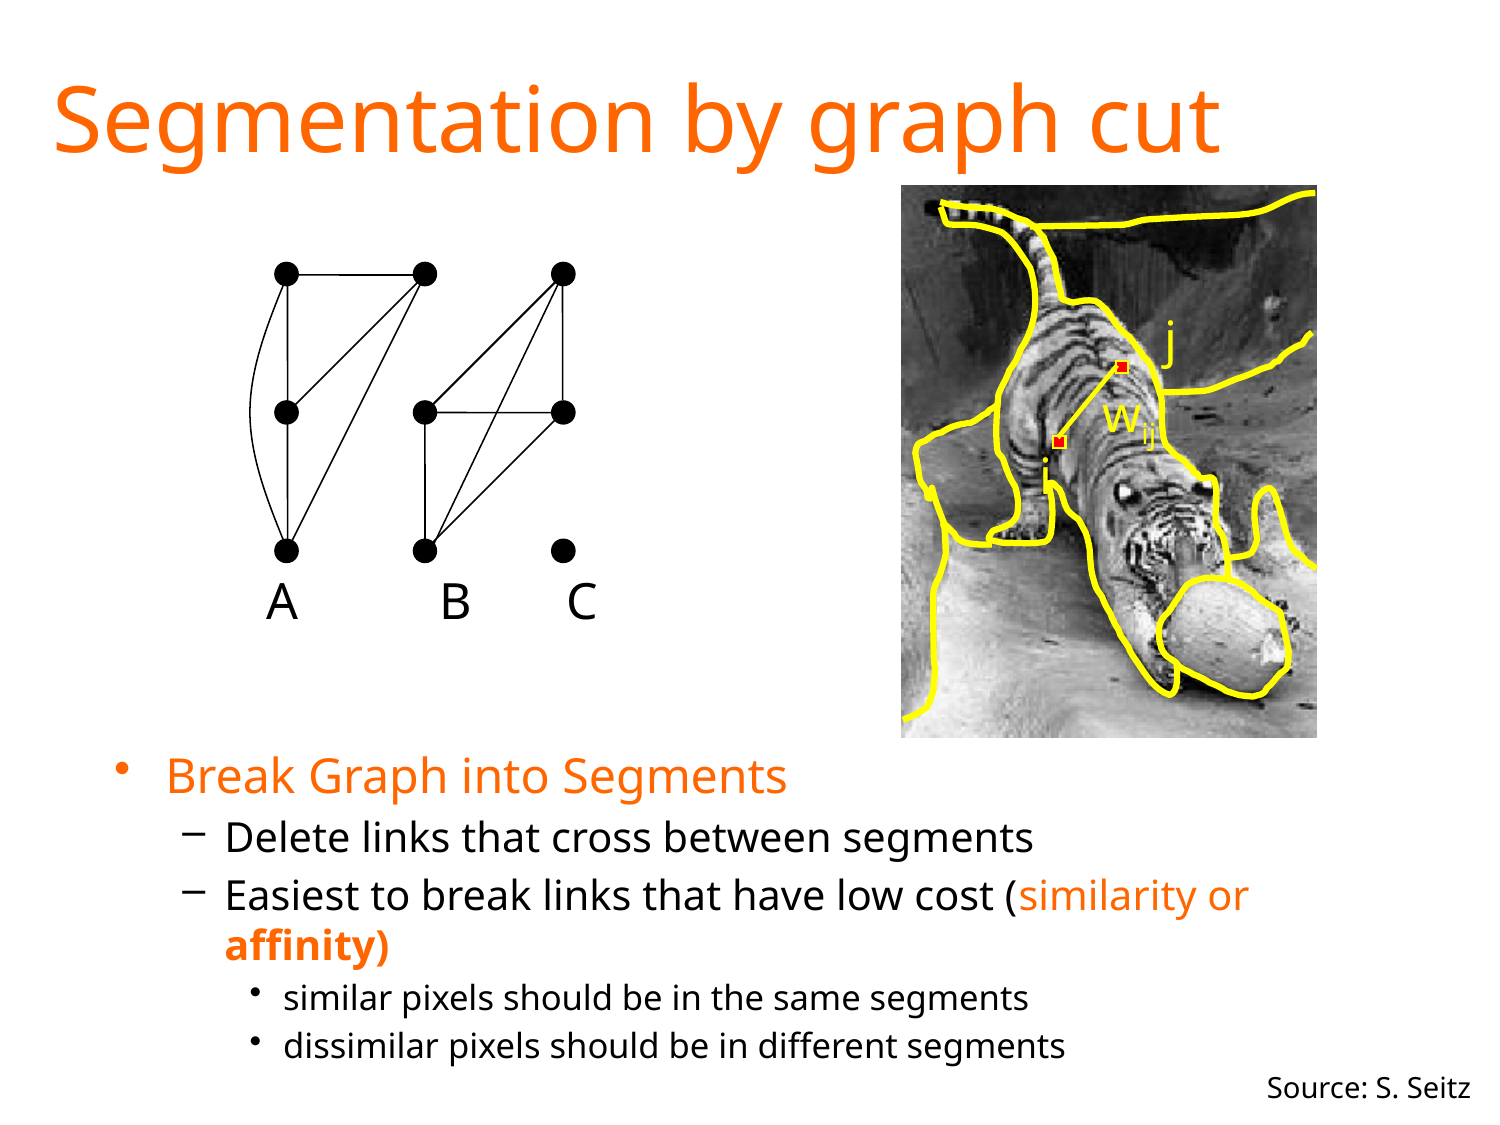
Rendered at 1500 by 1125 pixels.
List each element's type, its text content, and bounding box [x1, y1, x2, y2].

text_box [413, 539, 437, 563]
text_box [551, 262, 575, 286]
text_box C [551, 562, 613, 638]
text_box B [424, 562, 487, 638]
text_box [551, 400, 575, 424]
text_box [1024, 299, 1251, 513]
text_box [413, 400, 437, 424]
text_box [551, 539, 575, 562]
text_box [288, 275, 298, 286]
text_box [288, 401, 299, 424]
text_box [274, 539, 299, 562]
picture [900, 185, 1318, 738]
text_box [249, 275, 288, 551]
text_box [413, 262, 437, 286]
text_box Source: S. Seitz [1252, 1062, 1487, 1113]
text_box A [252, 562, 314, 638]
title Segmentation by graph cut [37, 22, 1388, 211]
text_box [274, 262, 299, 285]
list Break Graph into Segments Delete links that cross between segments Easiest to break links that have low cost (similarity or affinity) similar pixels should be in the same segments dissimilar pixels should be in different segments [99, 737, 1388, 1076]
